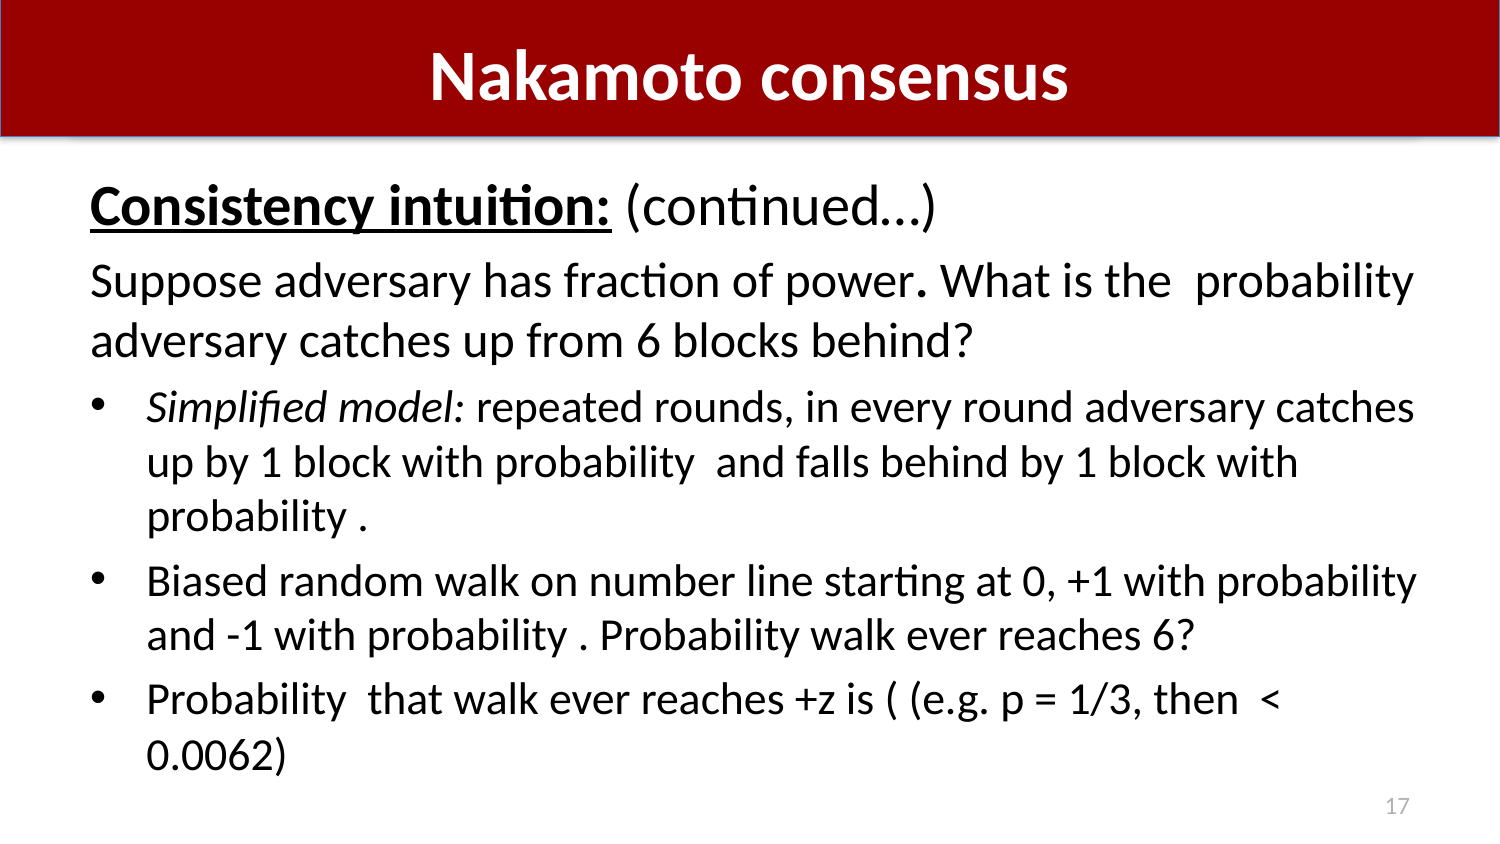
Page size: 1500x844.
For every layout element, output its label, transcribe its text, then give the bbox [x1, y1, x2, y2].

title Nakamoto consensus [75, 20, 1425, 123]
slide_number 17 [1074, 782, 1425, 828]
